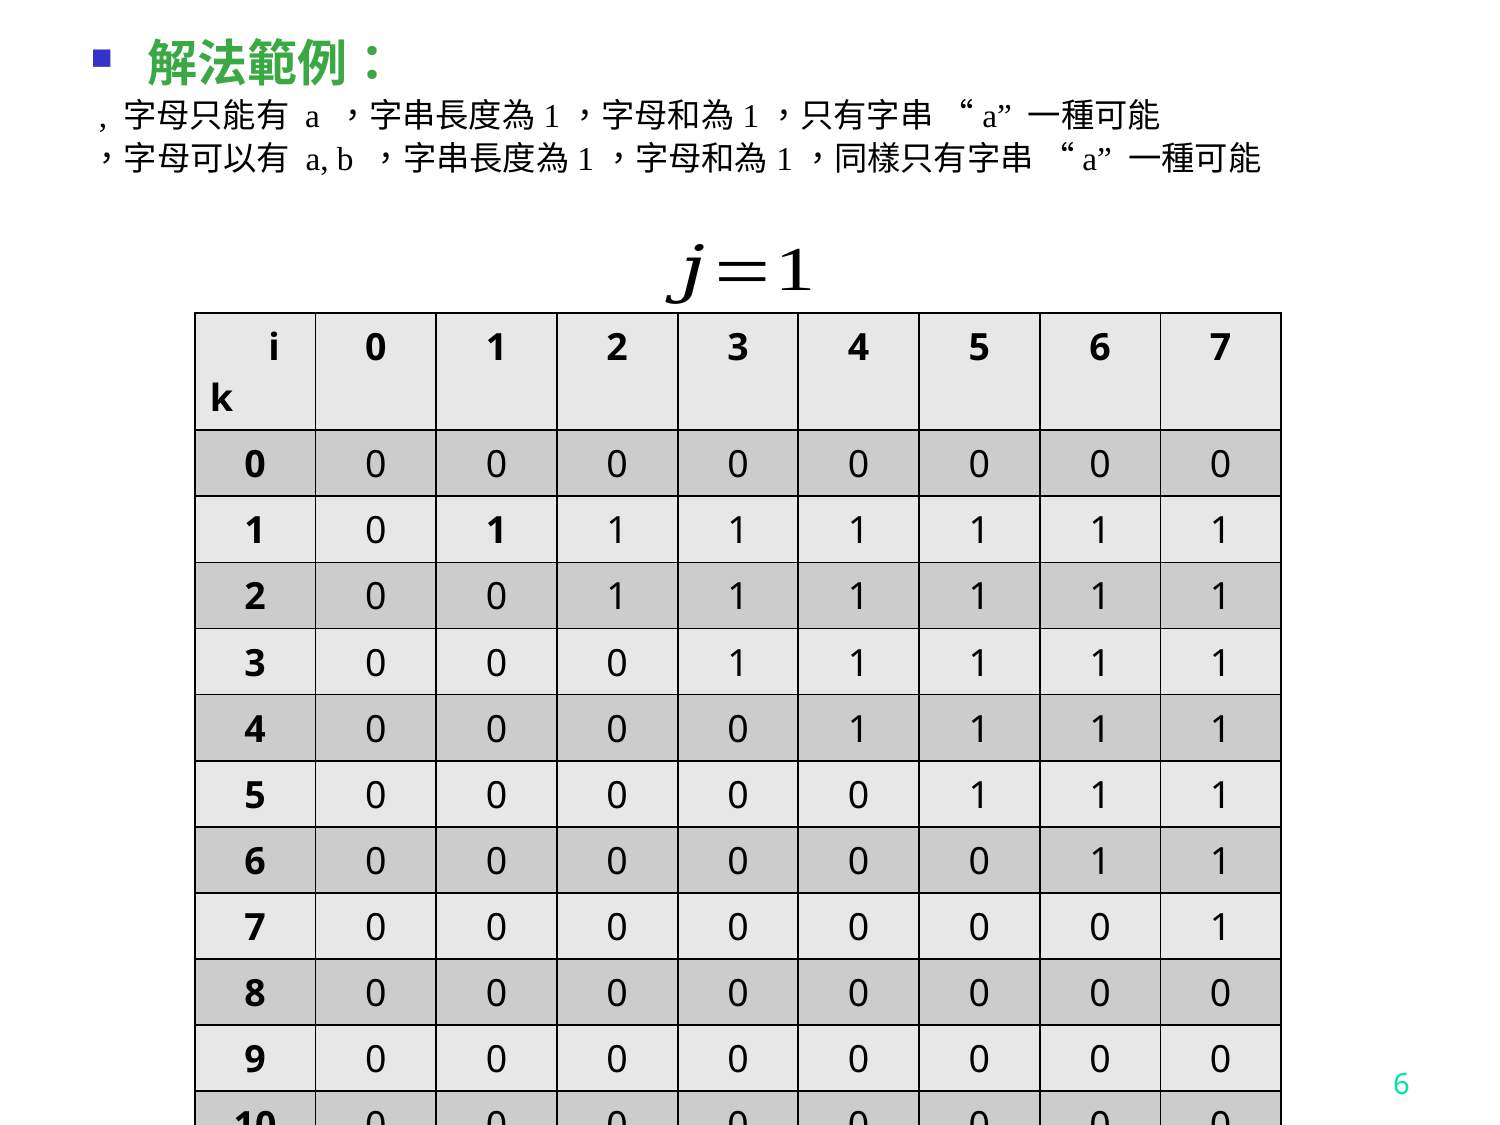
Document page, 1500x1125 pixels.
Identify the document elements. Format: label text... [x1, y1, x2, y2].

table_header 5 [920, 314, 1039, 429]
slide_number 6 [1282, 1037, 1426, 1113]
table_cell 0 [316, 894, 435, 958]
table_cell 0 [316, 629, 435, 694]
table_cell 0 [437, 431, 556, 495]
table_cell 0 [1041, 894, 1160, 958]
table_cell 2 [196, 563, 315, 628]
table_header 2 [558, 314, 677, 429]
table_cell 1 [1041, 762, 1160, 826]
table_cell 0 [920, 894, 1039, 958]
table_cell 1 [679, 497, 797, 562]
table_cell 1 [1041, 563, 1160, 628]
table_cell 0 [316, 563, 435, 628]
table_cell 0 [920, 1092, 1039, 1125]
table_cell 1 [1041, 497, 1160, 562]
table_cell 3 [196, 629, 315, 694]
table_cell 0 [679, 894, 797, 958]
table_cell 0 [558, 431, 677, 495]
table_cell 1 [1041, 629, 1160, 694]
table_cell 0 [799, 894, 918, 958]
table_cell 0 [679, 828, 797, 892]
table_cell 0 [437, 894, 556, 958]
table_cell 0 [558, 762, 677, 826]
table_cell 1 [799, 695, 918, 760]
table_cell 0 [316, 695, 435, 760]
table_header 1 [437, 314, 556, 429]
table_cell 0 [437, 1026, 556, 1090]
table_cell 1 [558, 563, 677, 628]
table_cell 0 [558, 828, 677, 892]
table_cell 1 [558, 497, 677, 562]
table_cell 0 [679, 1026, 797, 1090]
table_cell 1 [196, 497, 315, 562]
table_cell 0 [920, 960, 1039, 1024]
table_cell 0 [1041, 1026, 1160, 1090]
table_cell 0 [437, 1092, 556, 1125]
table_cell 0 [679, 960, 797, 1024]
table_cell 5 [196, 762, 315, 826]
table_cell 0 [316, 1092, 435, 1125]
table_cell 0 [799, 762, 918, 826]
table_cell 0 [558, 629, 677, 694]
table_cell 0 [558, 1092, 677, 1125]
table_header i k [196, 314, 315, 429]
table_cell 1 [437, 497, 556, 562]
table_cell 9 [196, 1026, 315, 1090]
table_cell 1 [1161, 828, 1280, 892]
table_cell 0 [558, 1026, 677, 1090]
table_cell 0 [437, 762, 556, 826]
table_cell 1 [920, 762, 1039, 826]
table_cell 1 [799, 497, 918, 562]
table_cell 0 [316, 497, 435, 562]
table_cell 0 [679, 431, 797, 495]
table_cell 0 [437, 563, 556, 628]
table_cell 0 [316, 431, 435, 495]
table_cell 0 [1041, 960, 1160, 1024]
table_cell 1 [920, 563, 1039, 628]
table_cell 7 [196, 894, 315, 958]
table_header 0 [316, 314, 435, 429]
table_cell 0 [1161, 960, 1280, 1024]
table_cell 1 [799, 563, 918, 628]
table_cell 0 [316, 1026, 435, 1090]
table_cell 1 [1161, 497, 1280, 562]
table_cell 0 [920, 1026, 1039, 1090]
table_cell 10 [196, 1092, 315, 1125]
table_cell 0 [679, 695, 797, 760]
table_cell 8 [196, 960, 315, 1024]
table_cell 1 [920, 497, 1039, 562]
table_cell 1 [1041, 828, 1160, 892]
table_header 4 [799, 314, 918, 429]
table_cell 1 [1041, 695, 1160, 760]
table_cell 1 [679, 629, 797, 694]
table_cell 0 [1161, 431, 1280, 495]
table_header 7 [1161, 314, 1280, 429]
table_cell 6 [196, 828, 315, 892]
table_cell 0 [1161, 1026, 1280, 1090]
table_cell 0 [437, 629, 556, 694]
table_cell 0 [558, 894, 677, 958]
table_cell 0 [316, 960, 435, 1024]
table_cell 1 [1161, 629, 1280, 694]
table_cell 0 [799, 431, 918, 495]
table_cell 0 [799, 1092, 918, 1125]
table_cell 1 [1161, 695, 1280, 760]
table_header 6 [1041, 314, 1160, 429]
table_cell 0 [437, 695, 556, 760]
table_cell 0 [679, 762, 797, 826]
table_cell 0 [1041, 1092, 1160, 1125]
table_cell 0 [196, 431, 315, 495]
table_cell 0 [1161, 1092, 1280, 1125]
table_cell 1 [1161, 762, 1280, 826]
table_cell 0 [799, 1026, 918, 1090]
table_cell 0 [799, 960, 918, 1024]
table_cell 0 [316, 828, 435, 892]
table_header 3 [679, 314, 797, 429]
table_cell 0 [558, 960, 677, 1024]
table_cell 1 [799, 629, 918, 694]
table_cell 4 [196, 695, 315, 760]
table_cell 1 [679, 563, 797, 628]
table_cell 0 [558, 695, 677, 760]
table_cell 0 [437, 828, 556, 892]
table_cell 1 [1161, 894, 1280, 958]
table_cell 0 [316, 762, 435, 826]
table_cell 1 [920, 695, 1039, 760]
table_cell 0 [920, 828, 1039, 892]
table_cell 0 [920, 431, 1039, 495]
table_cell 0 [679, 1092, 797, 1125]
table_cell 0 [437, 960, 556, 1024]
table_cell 0 [1041, 431, 1160, 495]
table_cell 1 [920, 629, 1039, 694]
table_cell 1 [1161, 563, 1280, 628]
table_cell 0 [799, 828, 918, 892]
